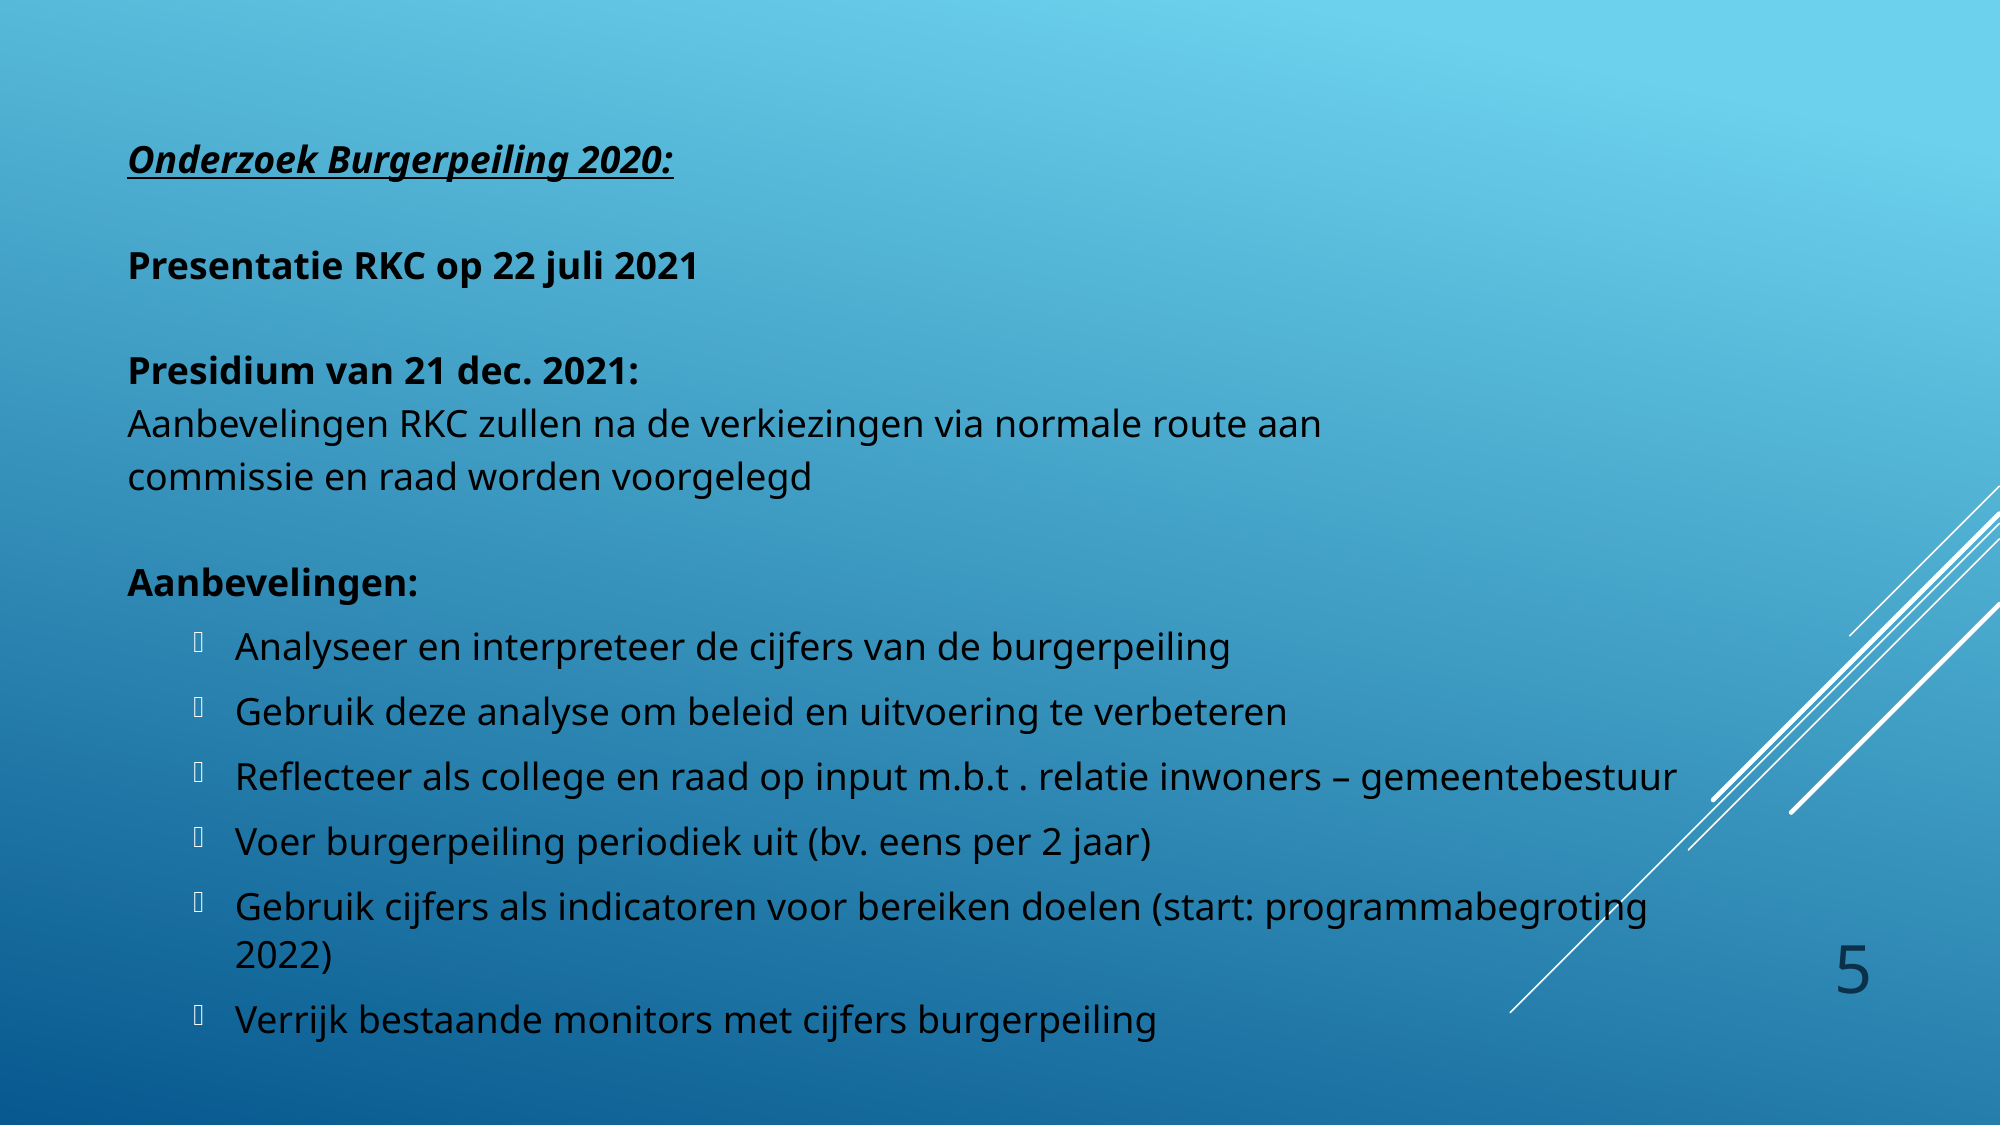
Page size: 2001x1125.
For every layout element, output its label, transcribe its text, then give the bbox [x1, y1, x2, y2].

slide_number 5 [1700, 915, 1888, 1025]
footer [112, 1012, 1350, 1073]
list Onderzoek Burgerpeiling 2020: Presentatie RKC op 22 juli 2021 Presidium van 21 dec. 2021: Aanbevelingen RKC zullen na de verkiezingen via normale route aan commissie en raad worden voorgelegd Aanbevelingen: Analyseer en interpreteer de cijfers van de burgerpeiling Gebruik deze analyse om beleid en uitvoering te verbeteren Reflecteer als college en raad op input m.b.t . relatie inwoners – gemeentebestuur Voer burgerpeiling periodiek uit (bv. eens per 2 jaar) Gebruik cijfers als indicatoren voor bereiken doelen (start: programmabegroting 2022) Verrijk bestaande monitors met cijfers burgerpeiling [112, 75, 1700, 1103]
